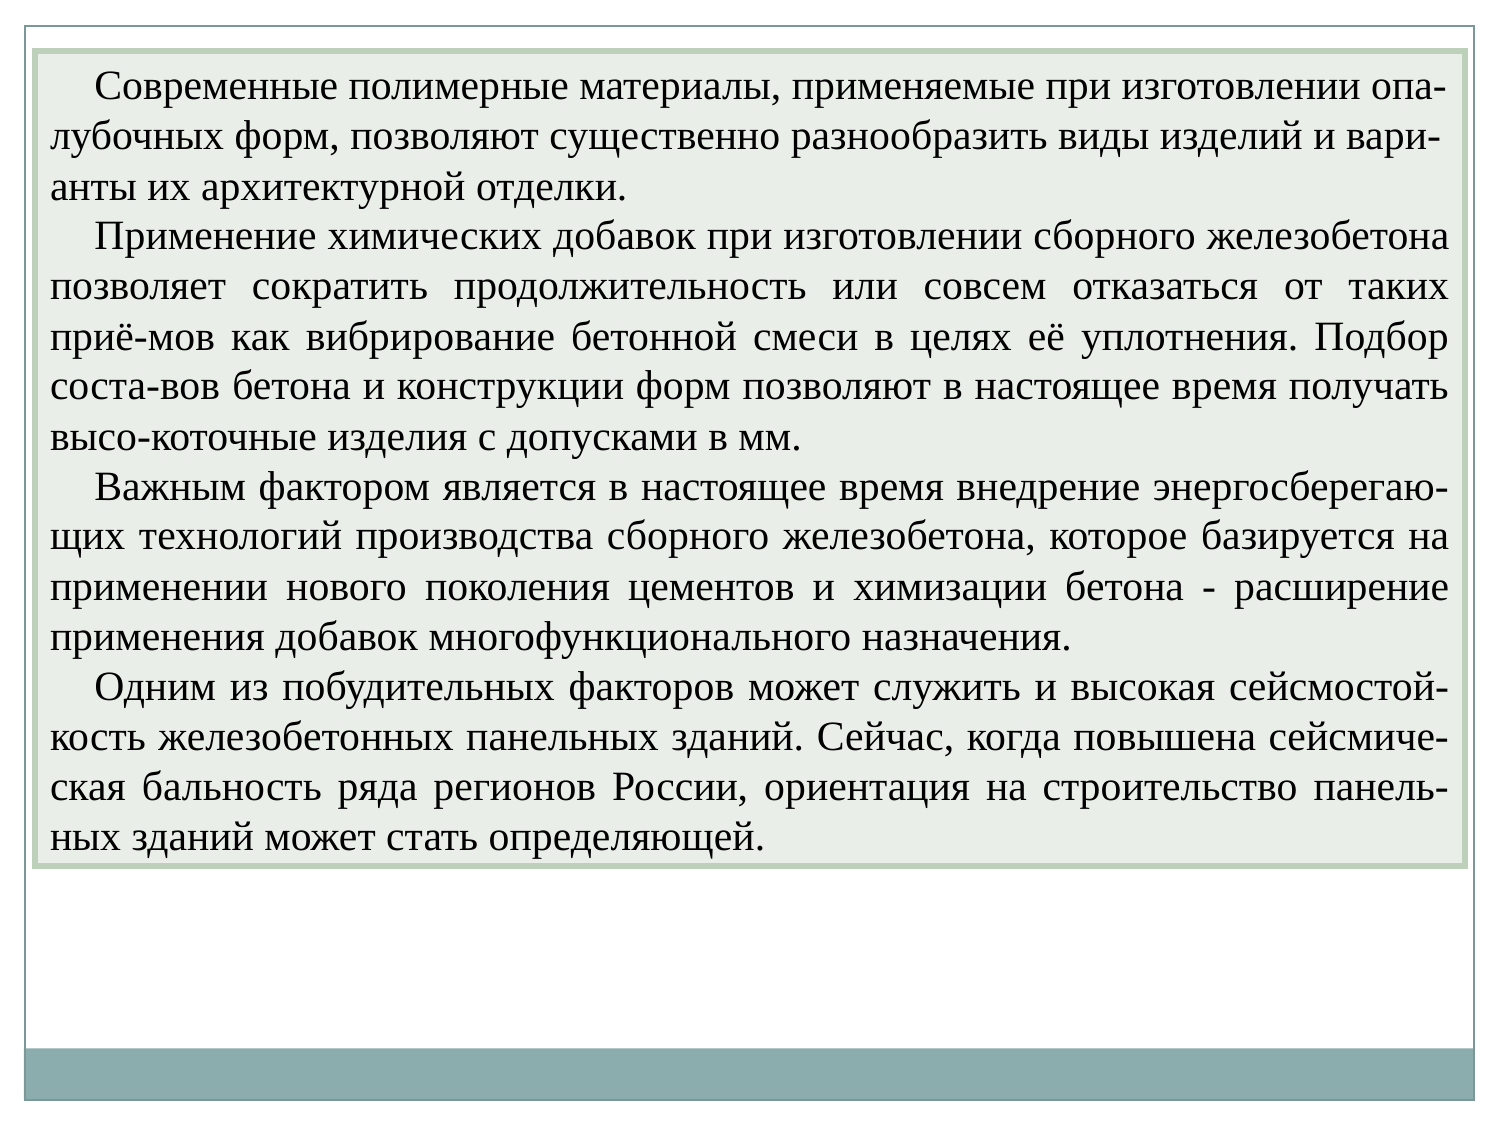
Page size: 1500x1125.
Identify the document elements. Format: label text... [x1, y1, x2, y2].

text_box Современные полимерные материалы, применяемые при изготовлении опа-лубочных форм, позволяют существенно разнообразить виды изделий и вари-анты их архитектурной отделки. Применение химических добавок при изготовлении сборного железобетона позволяет сократить продолжительность или совсем отказаться от таких приё-мов как вибрирование бетонной смеси в целях её уплотнения. Подбор соста-вов бетона и конструкции форм позволяют в настоящее время получать высо-коточные изделия с допусками в мм. Важным фактором является в настоящее время внедрение энергосберегаю-щих технологий производства сборного железобетона, которое базируется на применении нового поколения цементов и химизации бетона - расширение применения добавок многофункционального назначения. Одним из побудительных факторов может служить и высокая сейсмостой-кость железобетонных панельных зданий. Сейчас, когда повышена сейсмиче-ская бальность ряда регионов России, ориентация на строительство панель-ных зданий может стать определяющей. [35, 50, 1465, 866]
